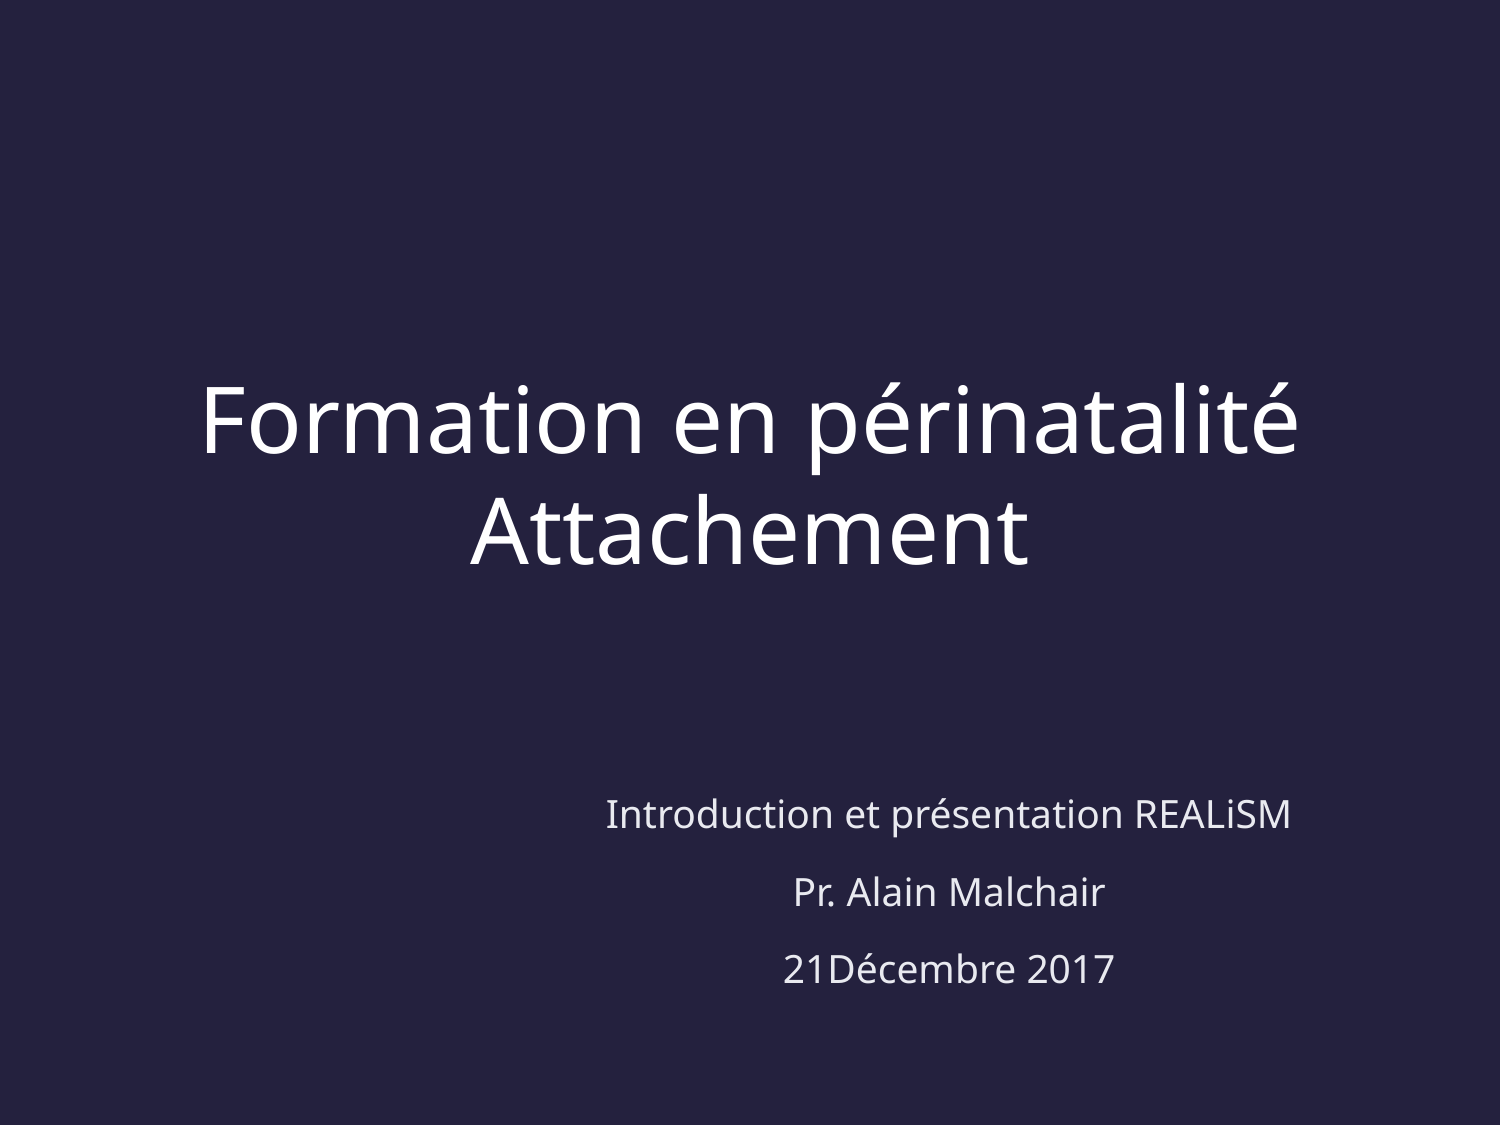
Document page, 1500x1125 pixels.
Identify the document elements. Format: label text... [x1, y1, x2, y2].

title Formation en périnatalité Attachement [112, 349, 1388, 591]
subtitle Introduction et présentation REALiSM Pr. Alain Malchair 21Décembre 2017 [481, 758, 1418, 1002]
